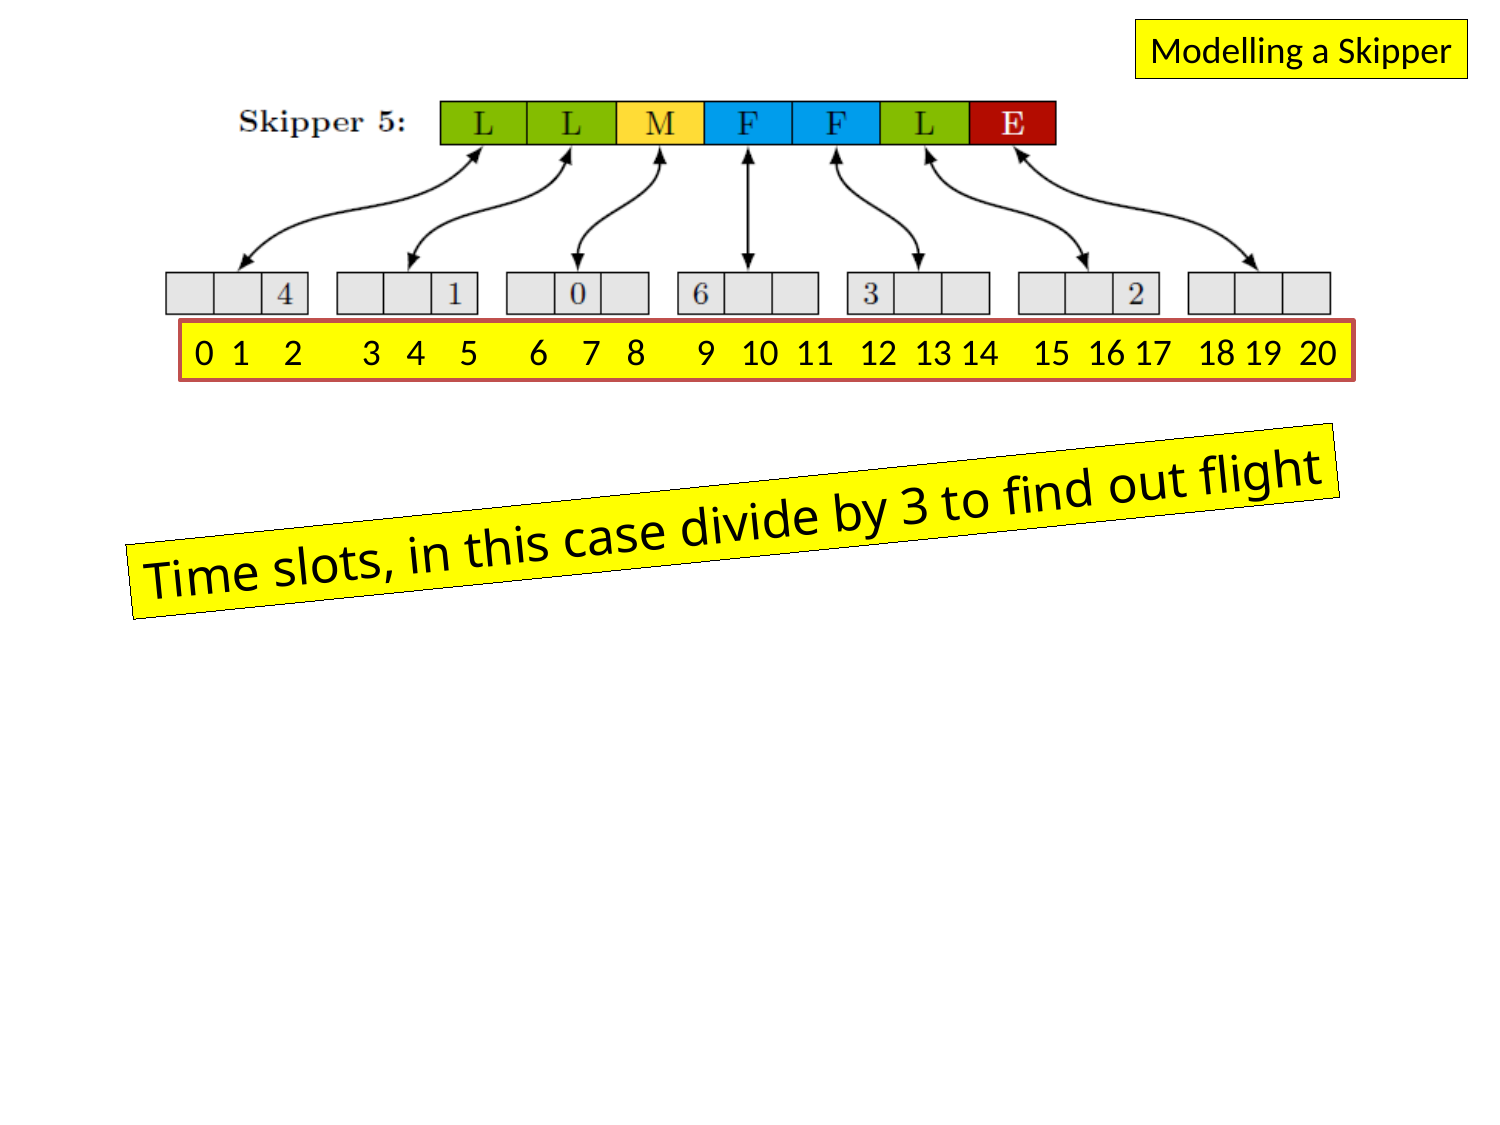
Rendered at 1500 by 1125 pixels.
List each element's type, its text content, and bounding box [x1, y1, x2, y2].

picture [64, 30, 1412, 382]
text_box Modelling a Skipper [1135, 19, 1468, 79]
text_box Time slots, in this case divide by 3 to find out flight [125, 423, 1340, 620]
